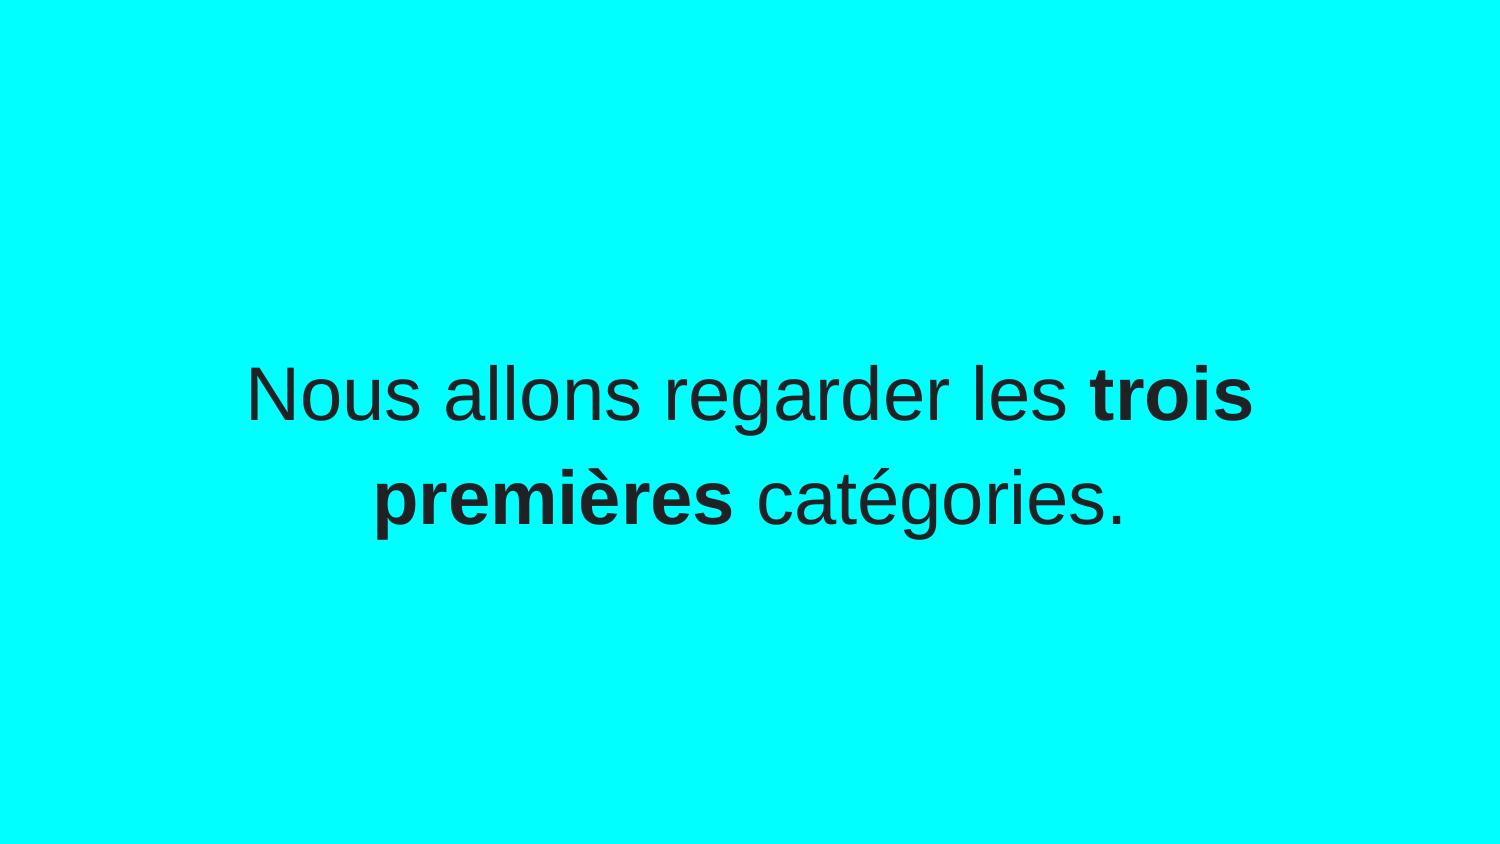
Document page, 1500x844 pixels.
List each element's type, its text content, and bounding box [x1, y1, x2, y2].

list Nous allons regarder les trois premières catégories. [43, 315, 1457, 529]
